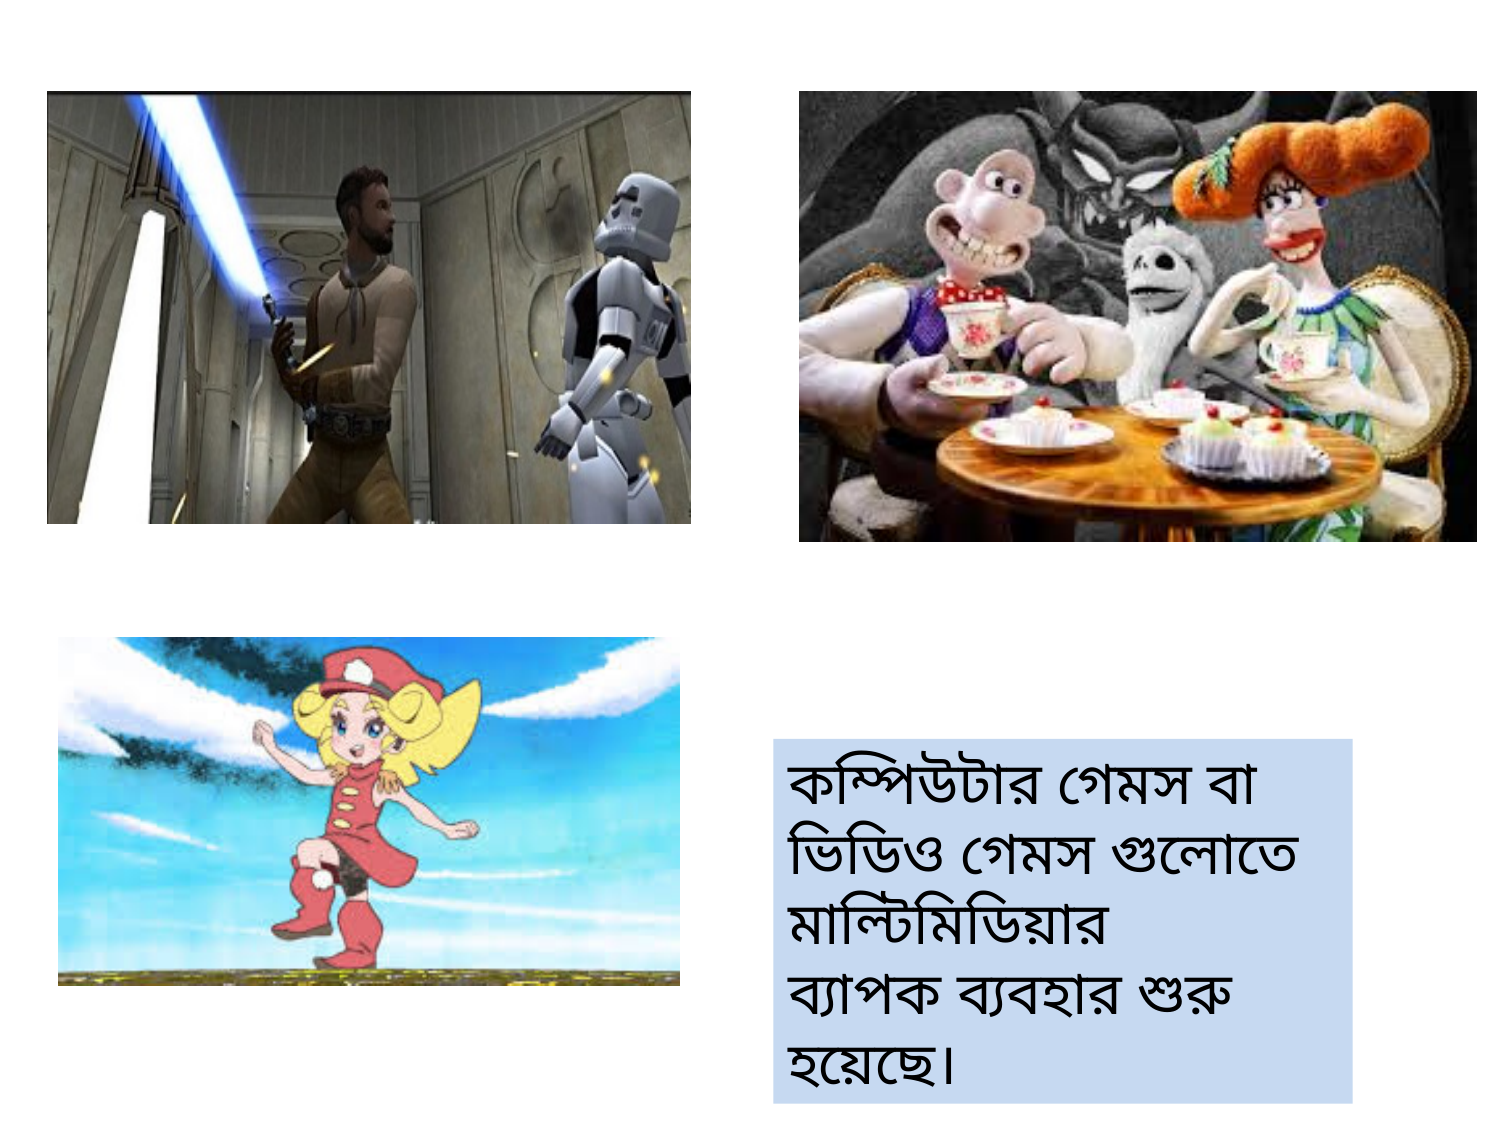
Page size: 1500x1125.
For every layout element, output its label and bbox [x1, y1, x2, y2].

text_box [47, 91, 1353, 967]
picture [57, 637, 681, 986]
picture [799, 90, 1477, 542]
